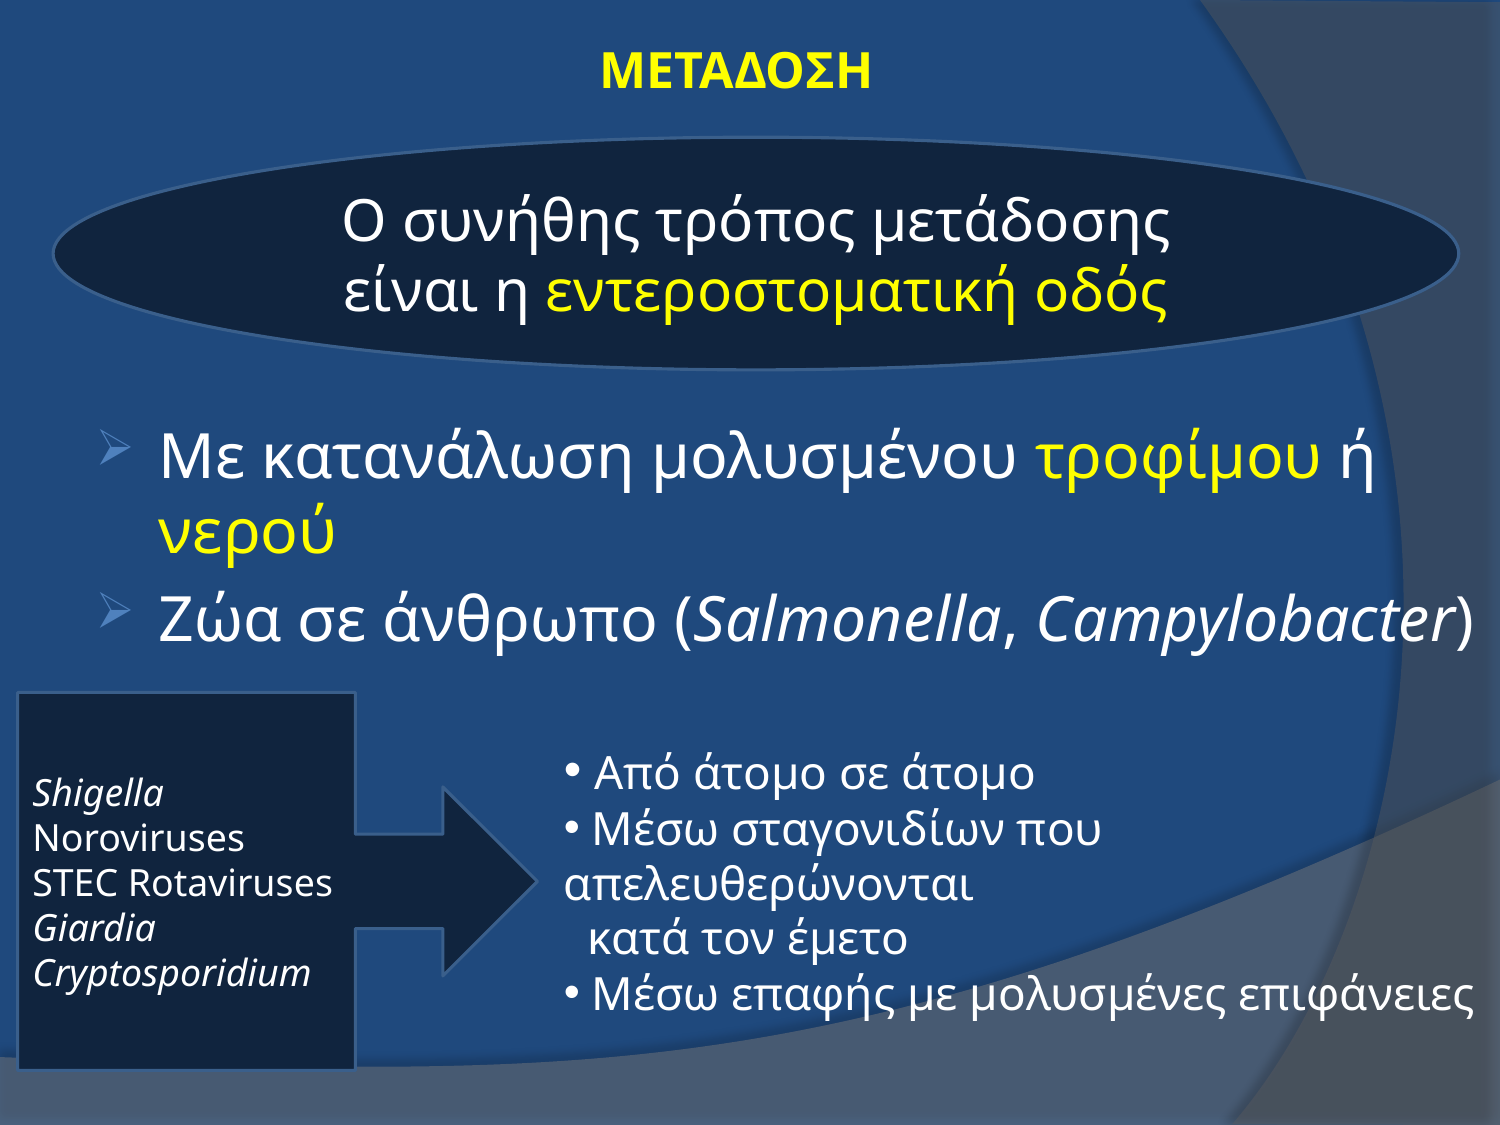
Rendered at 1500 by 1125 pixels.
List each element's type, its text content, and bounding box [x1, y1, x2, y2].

title ΜΕΤΑΔΟΣΗ [123, 0, 1349, 138]
list Με κατανάλωση μολυσμένου τροφίμου ή νερού Ζώα σε άνθρωπο (Salmonella, Campylobacter) [75, 408, 1500, 1059]
text_box Ο συνήθης τρόπος μετάδοσης είναι η εντεροστοματική οδός [51, 135, 1461, 372]
text_box Shigella Noroviruses STEC Rotaviruses Giardia Cryptosporidium [16, 690, 539, 1072]
text_box Από άτομο σε άτομο Μέσω σταγονιδίων που απελευθερώνονται κατά τον έμετο Μέσω επαφής με μολυσμένες επιφάνειες [548, 710, 1500, 1048]
